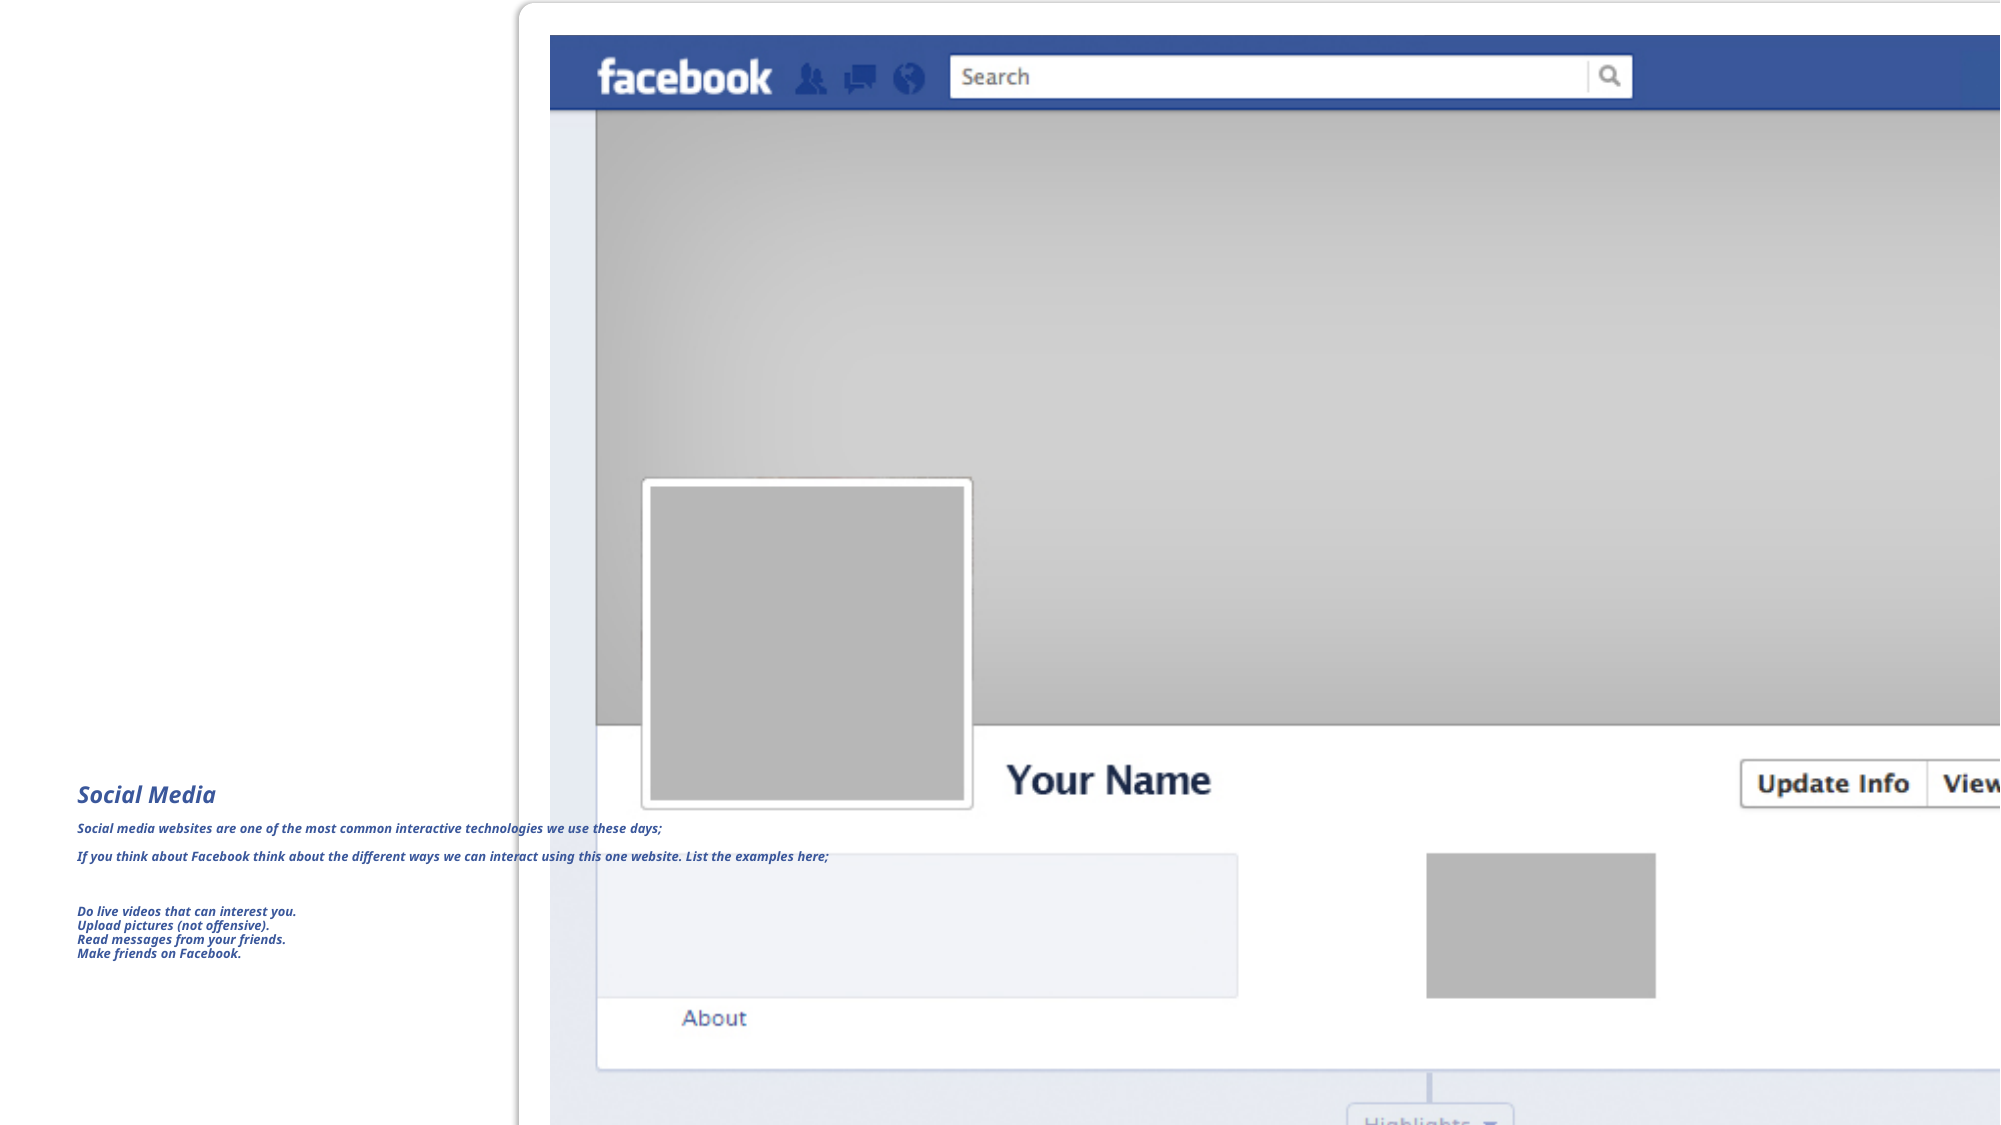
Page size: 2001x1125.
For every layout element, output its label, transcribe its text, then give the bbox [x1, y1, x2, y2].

title Social Media Social media websites are one of the most common interactive technologies we use these days; If you think about Facebook think about the different ways we can interact using this one website. List the examples here; Do live videos that can interest you. Upload pictures (not offensive). Read messages from your friends. Make friends on Facebook. [62, 656, 549, 1112]
picture [549, 34, 2000, 1125]
